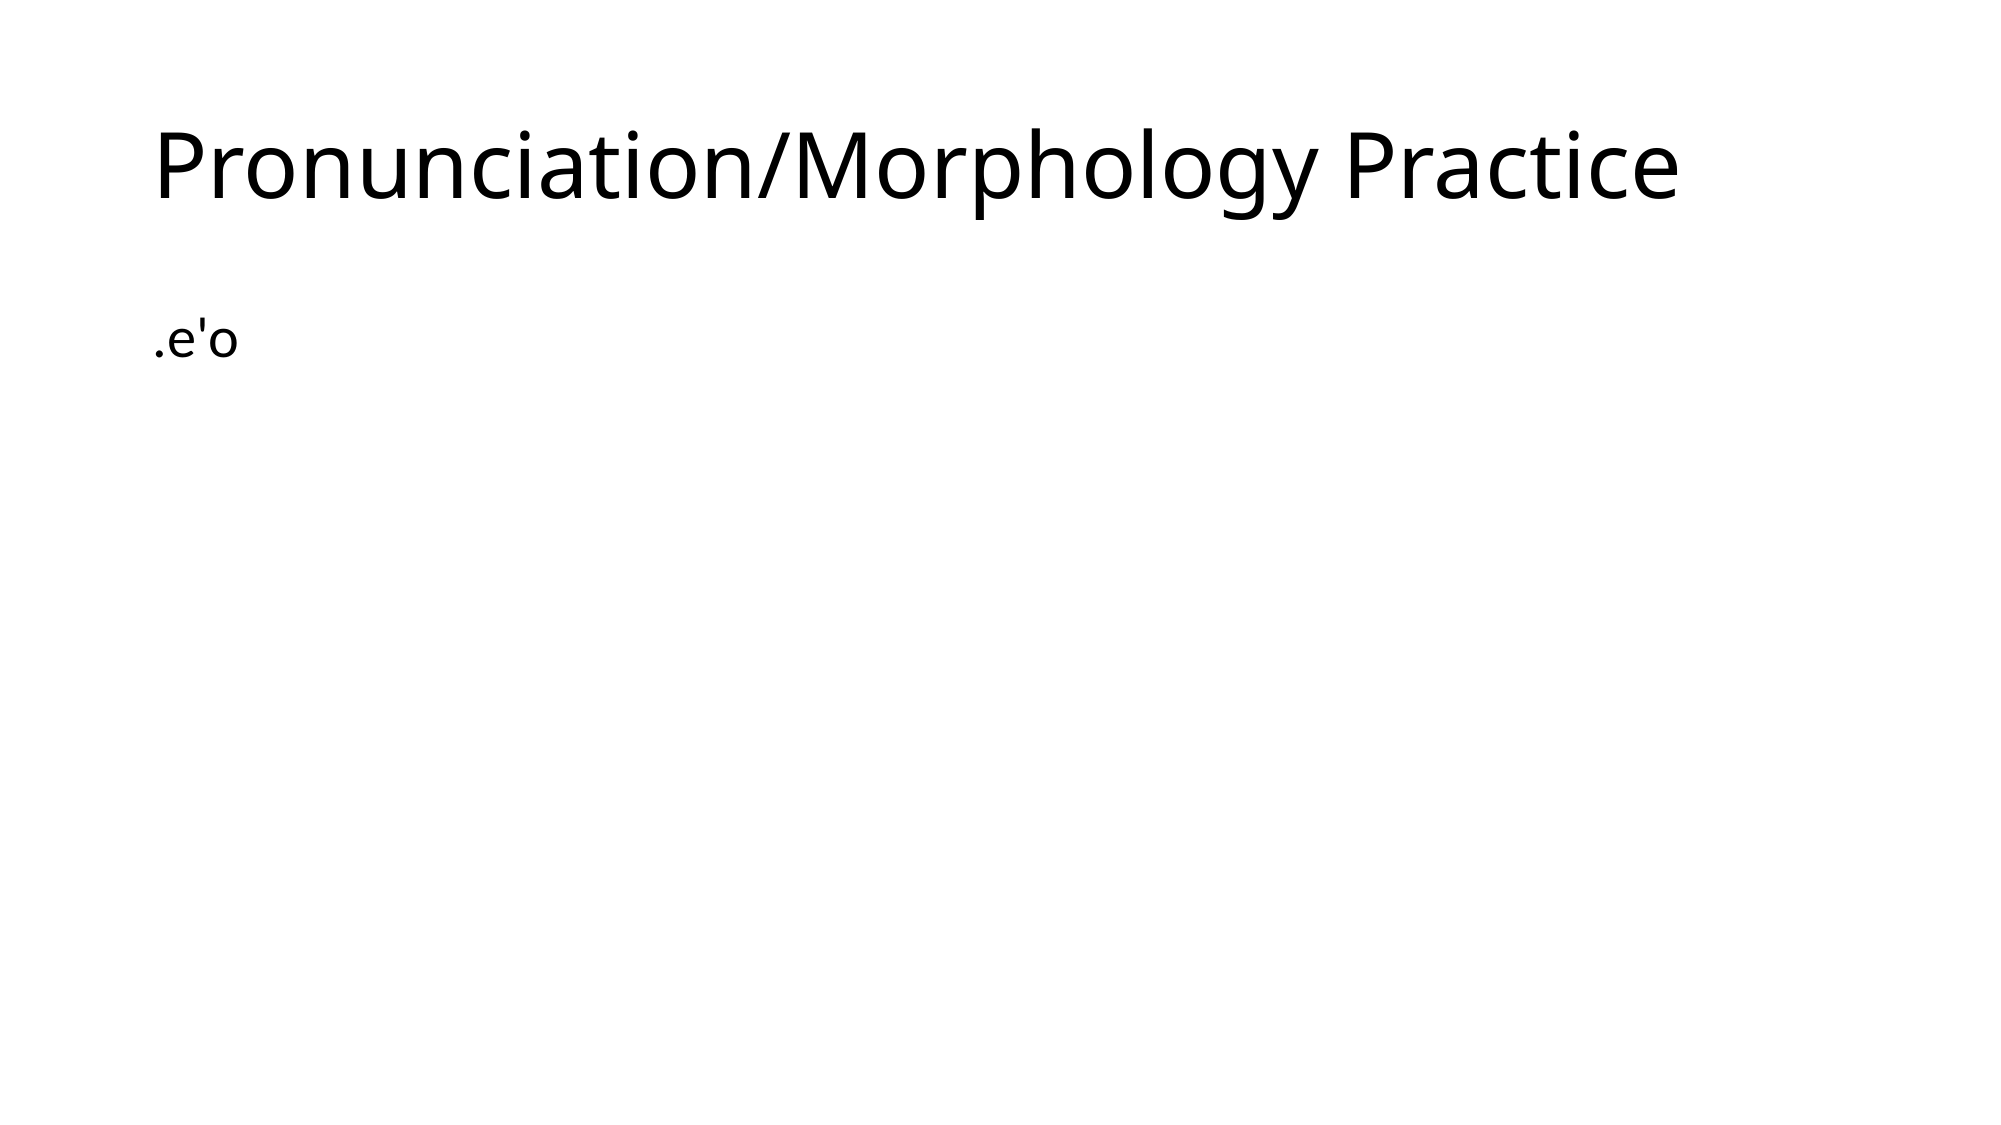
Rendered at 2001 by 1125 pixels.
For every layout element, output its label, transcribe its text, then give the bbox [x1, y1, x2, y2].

list .e'o [137, 299, 1863, 1014]
title Pronunciation/Morphology Practice [137, 59, 1863, 278]
